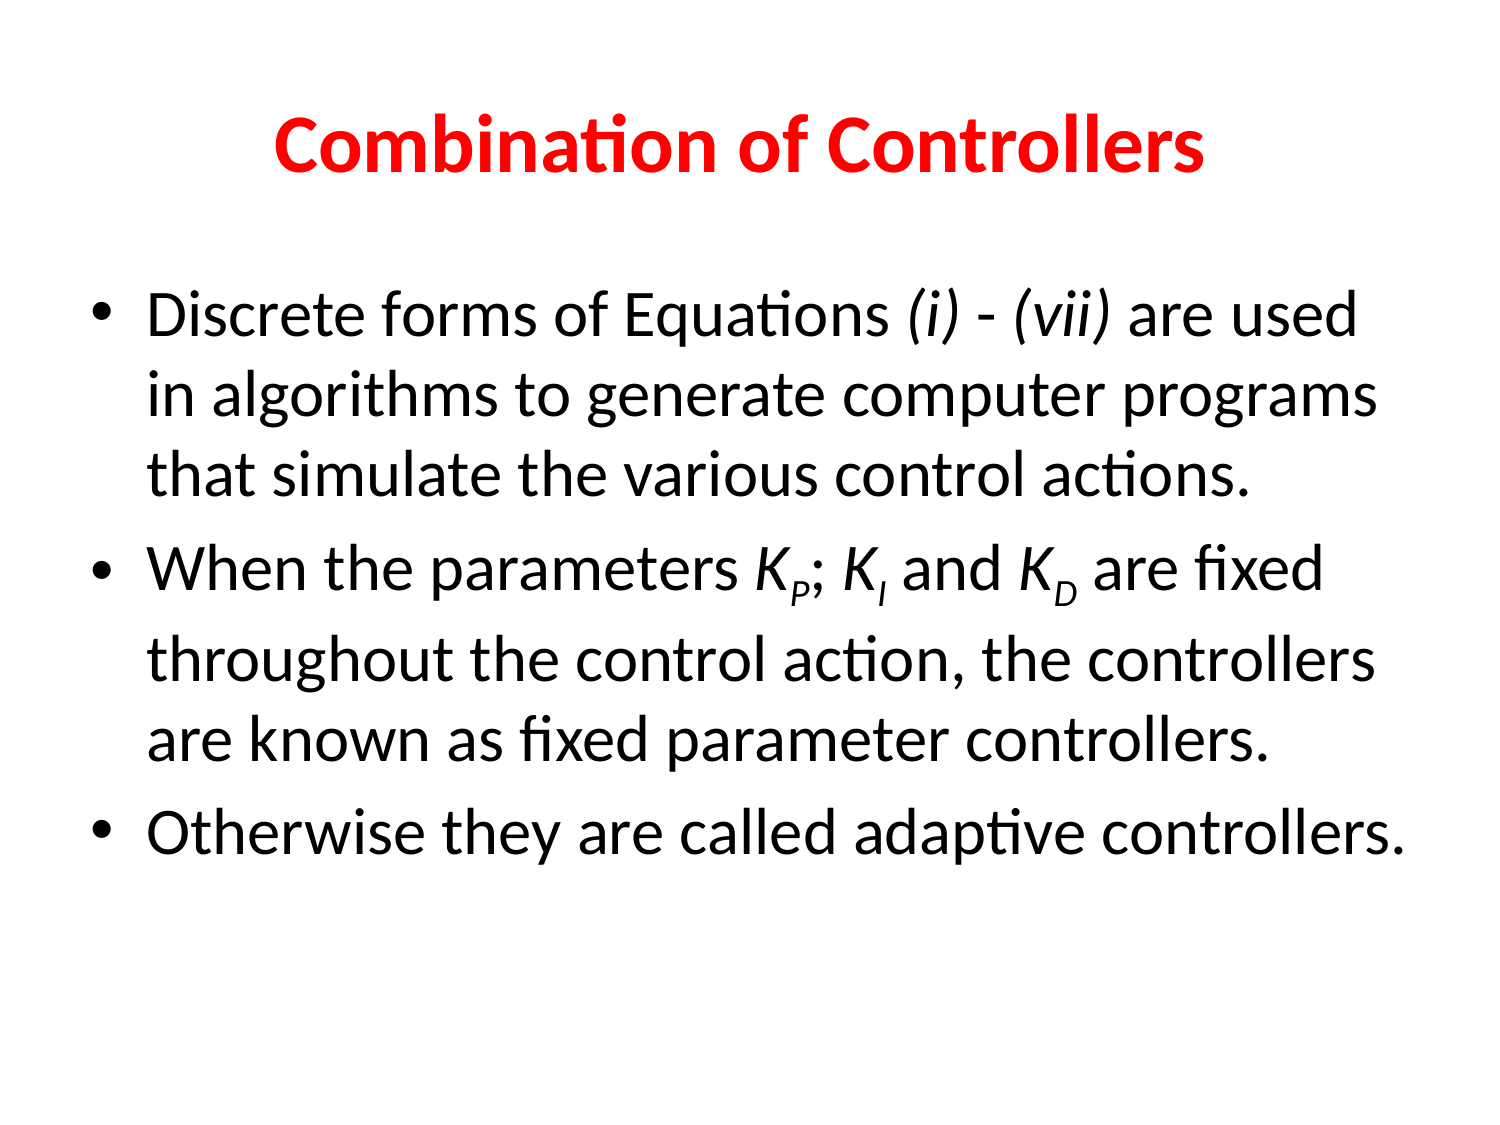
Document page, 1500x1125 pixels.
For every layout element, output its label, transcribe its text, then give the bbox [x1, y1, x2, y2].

list Discrete forms of Equations (i) - (vii) are used in algorithms to generate computer programs that simulate the various control actions. When the parameters KP; KI and KD are fixed throughout the control action, the controllers are known as fixed parameter controllers. Otherwise they are called adaptive controllers. [75, 262, 1425, 1005]
title Combination of Controllers [75, 45, 1425, 233]
